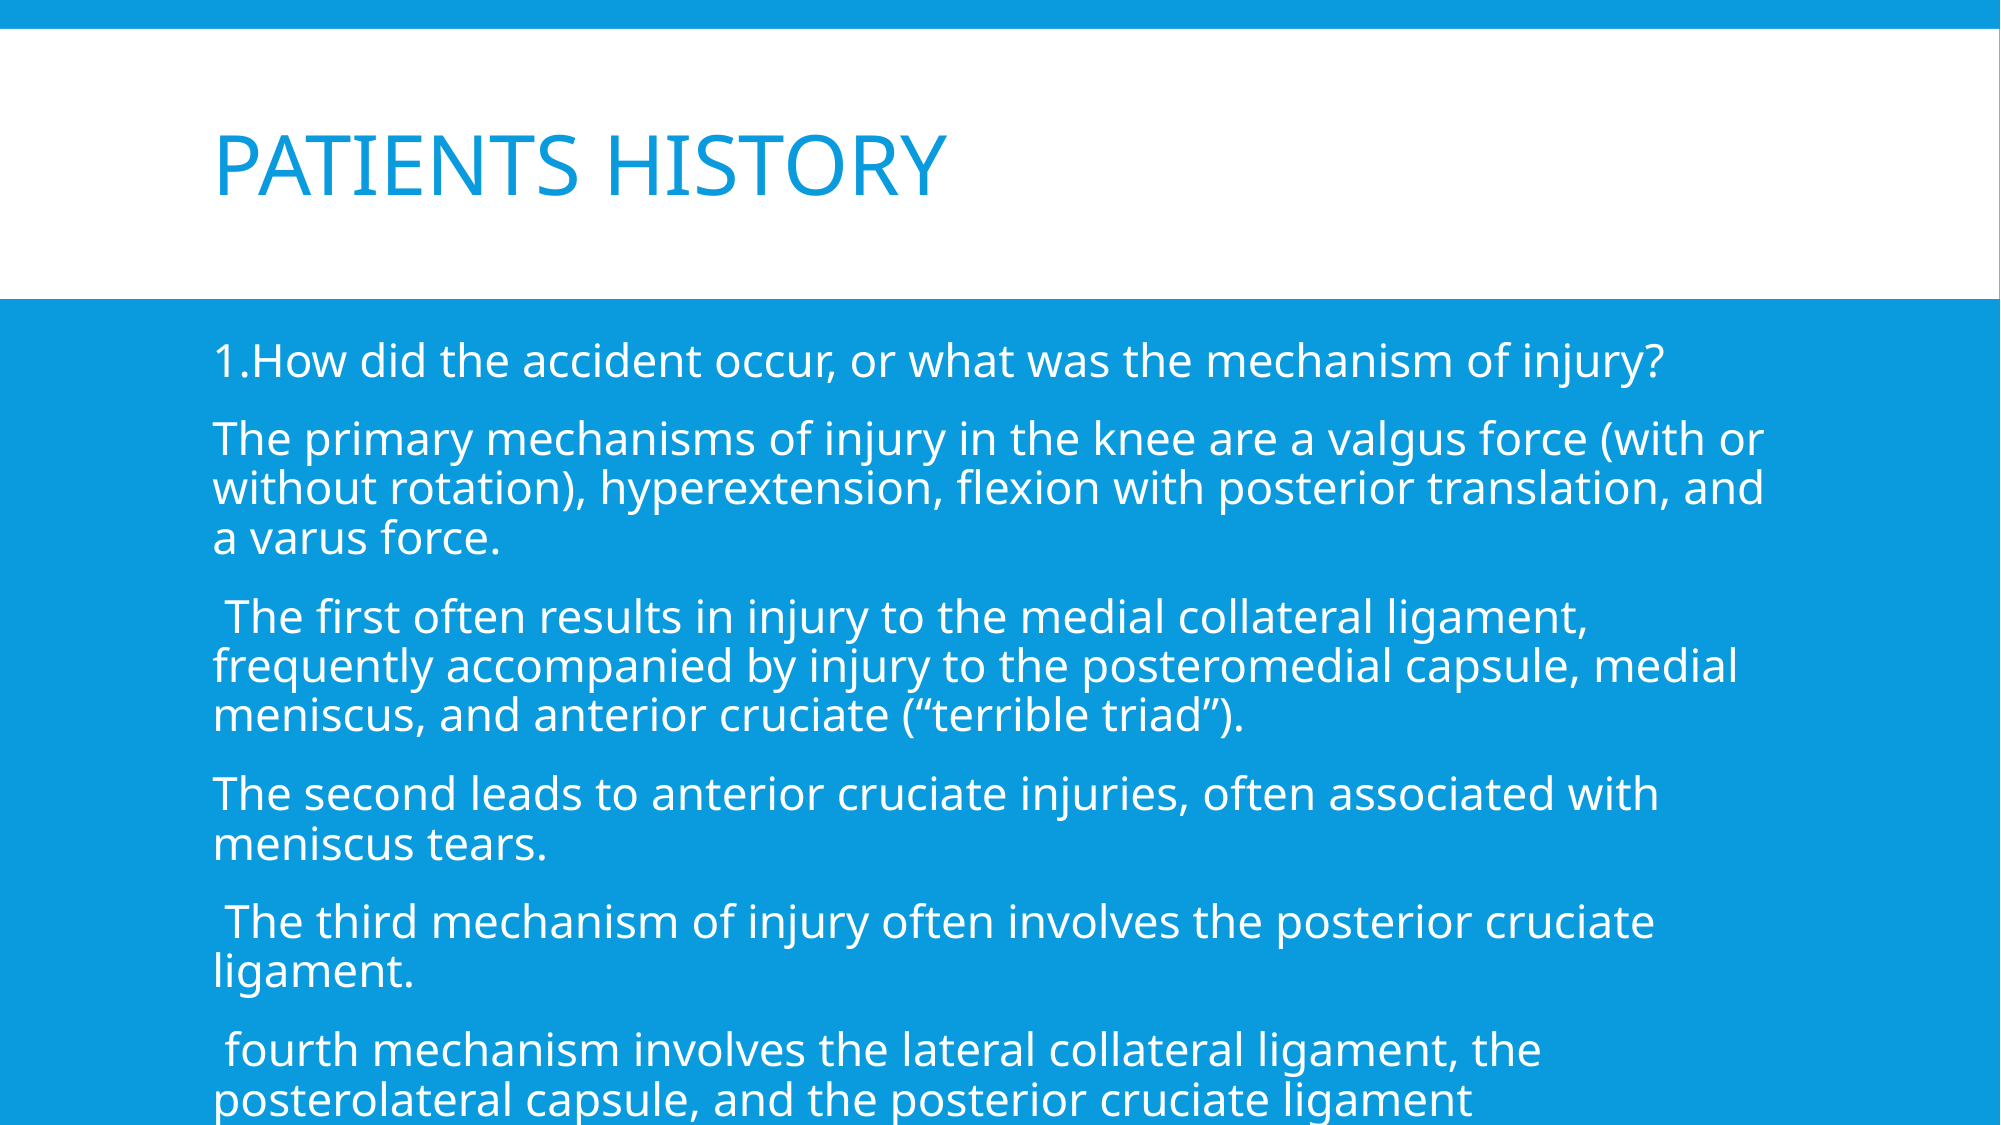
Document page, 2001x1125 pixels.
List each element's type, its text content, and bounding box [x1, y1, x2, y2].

picture [1311, 1042, 1330, 1066]
picture [1124, 1042, 1143, 1066]
picture [392, 1092, 411, 1116]
picture [443, 1042, 460, 1066]
picture [1407, 1042, 1427, 1065]
picture [1283, 1042, 1304, 1076]
picture [217, 1092, 237, 1125]
picture [1247, 1092, 1267, 1116]
picture [808, 1086, 822, 1116]
picture [921, 1092, 942, 1116]
picture [1364, 1092, 1398, 1115]
picture [1014, 1092, 1027, 1115]
picture [958, 1042, 978, 1066]
picture [1051, 1042, 1068, 1066]
picture [493, 1042, 512, 1066]
picture [550, 1092, 569, 1116]
picture [1044, 1092, 1065, 1116]
picture [337, 1092, 350, 1115]
picture [376, 1042, 410, 1065]
picture [1519, 1042, 1539, 1066]
picture [762, 1042, 782, 1066]
picture [948, 1092, 965, 1116]
picture [1309, 1092, 1329, 1125]
picture [272, 1042, 292, 1066]
picture [243, 1092, 265, 1116]
picture [940, 1040, 953, 1066]
picture [316, 1040, 330, 1066]
picture [226, 1040, 239, 1065]
picture [577, 1092, 598, 1125]
picture [1171, 1092, 1188, 1116]
picture [462, 1092, 475, 1115]
picture [243, 1042, 265, 1066]
picture [839, 1040, 859, 1065]
picture [466, 1040, 486, 1065]
picture [1126, 1092, 1139, 1115]
picture [743, 1092, 763, 1115]
picture [666, 1092, 686, 1116]
picture [1339, 1042, 1343, 1065]
picture [521, 1042, 540, 1065]
picture [1210, 1042, 1229, 1066]
picture [1432, 1040, 1446, 1066]
picture [674, 1042, 695, 1065]
picture [1450, 1061, 1455, 1071]
picture [1336, 1092, 1355, 1116]
picture [1405, 1092, 1425, 1116]
picture [582, 1042, 617, 1065]
picture [291, 1086, 305, 1116]
picture [1493, 1040, 1512, 1065]
picture [828, 1082, 848, 1115]
picture [528, 1092, 545, 1116]
list 1.How did the accident occur, or what was the mechanism of injury? The primary mechanisms of injury in the knee are a valgus force (with or without rotation), hyperextension, flexion with posterior translation, and a varus force. The first often results in injury to the medial collateral ligament, frequently accompanied by injury to the posteromedial capsule, medial meniscus, and anterior cruciate (“terrible triad”). The second leads to anterior cruciate injuries, often associated with meniscus tears. The third mechanism of injury often involves the posterior cruciate ligament. fourth mechanism involves the lateral collateral ligament, the posterolateral capsule, and the posterior cruciate ligament [197, 329, 1803, 1040]
picture [894, 1092, 915, 1125]
picture [737, 1042, 758, 1065]
picture [1205, 1092, 1223, 1116]
picture [271, 1092, 287, 1116]
picture [716, 1092, 734, 1116]
picture [627, 1092, 647, 1116]
picture [478, 1092, 497, 1116]
picture [310, 1092, 329, 1116]
picture [699, 1042, 721, 1066]
picture [353, 1092, 375, 1116]
picture [855, 1092, 875, 1116]
picture [985, 1042, 998, 1065]
picture [435, 1092, 455, 1116]
picture [1473, 1040, 1486, 1066]
picture [1194, 1042, 1207, 1065]
picture [1380, 1042, 1400, 1066]
picture [1229, 1086, 1243, 1116]
picture [969, 1086, 983, 1116]
picture [1002, 1042, 1020, 1066]
picture [787, 1042, 803, 1066]
picture [336, 1040, 356, 1065]
picture [649, 1042, 669, 1065]
picture [1344, 1042, 1373, 1065]
picture [692, 1111, 697, 1121]
picture [604, 1092, 620, 1116]
picture [417, 1086, 430, 1116]
picture [1144, 1092, 1164, 1116]
picture [770, 1082, 791, 1116]
picture [1167, 1042, 1187, 1066]
picture [559, 1042, 575, 1066]
picture [820, 1040, 833, 1066]
picture [1432, 1092, 1452, 1115]
picture [1149, 1040, 1162, 1066]
picture [1458, 1086, 1471, 1116]
picture [866, 1042, 886, 1066]
title Patients history [197, 46, 1803, 295]
picture [1102, 1092, 1119, 1116]
picture [916, 1042, 934, 1066]
picture [1073, 1042, 1095, 1066]
picture [1073, 1092, 1086, 1115]
picture [987, 1092, 1007, 1116]
picture [417, 1042, 437, 1066]
picture [300, 1042, 313, 1065]
